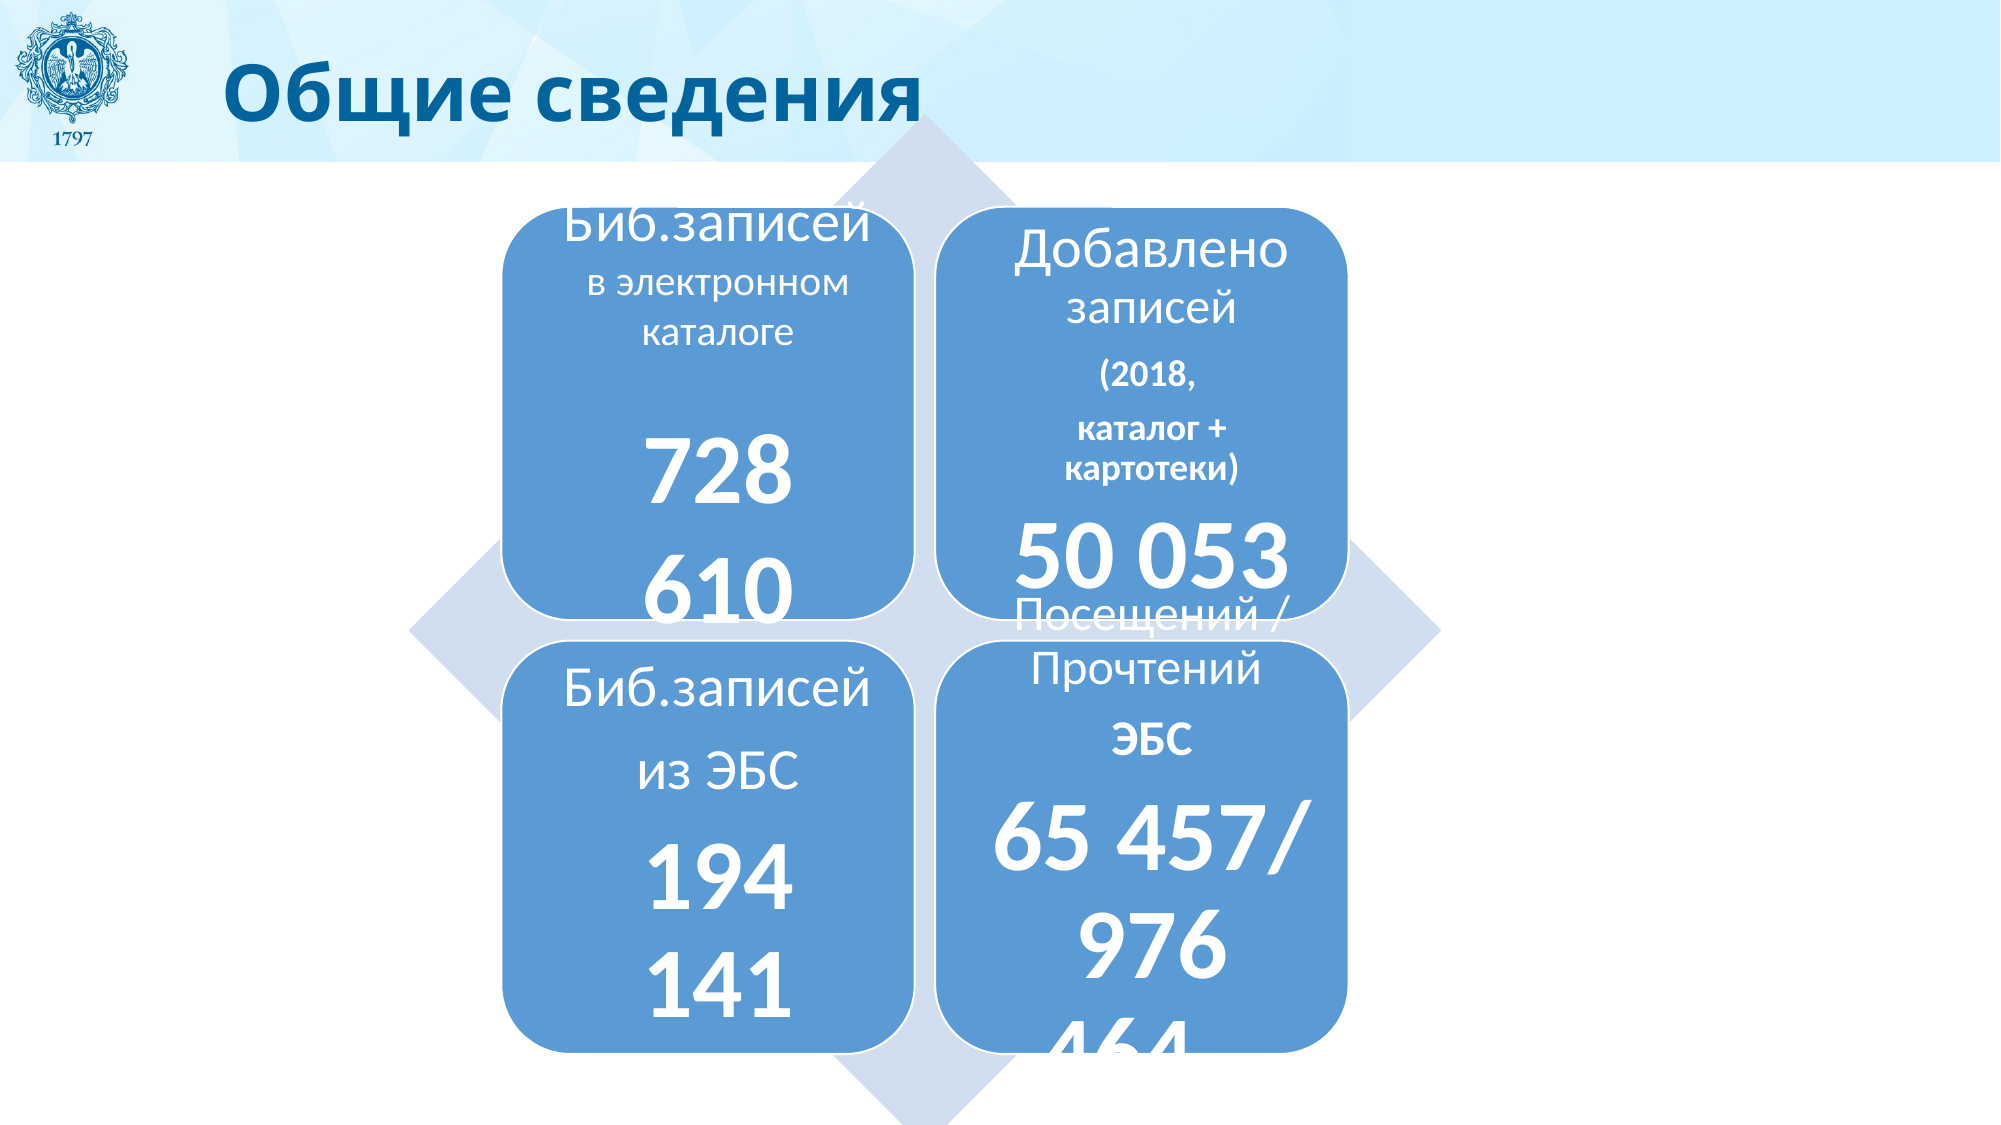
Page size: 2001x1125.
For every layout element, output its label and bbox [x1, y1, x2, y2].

picture [0, 0, 2000, 162]
text_box [243, 113, 1607, 1125]
